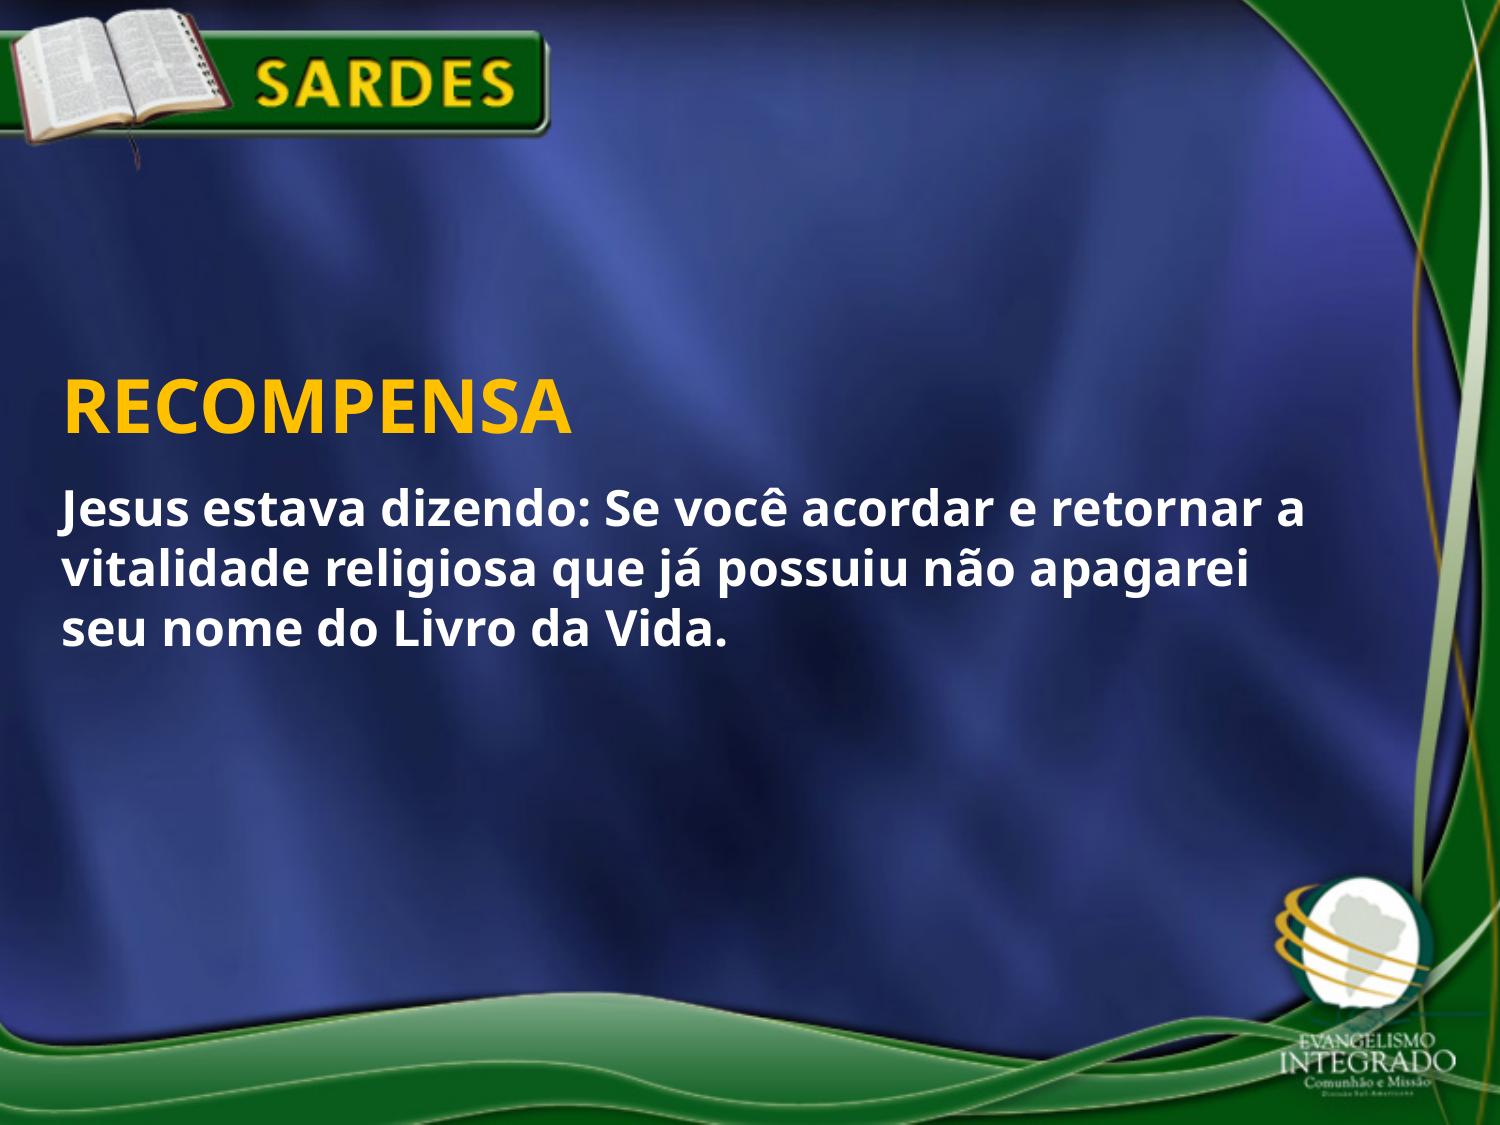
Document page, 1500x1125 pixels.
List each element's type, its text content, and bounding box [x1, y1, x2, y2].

text_box Jesus estava dizendo: Se você acordar e retornar a vitalidade religiosa que já possuiu não apagarei seu nome do Livro da Vida. [46, 469, 1360, 664]
text_box RECOMPENSA [46, 351, 1325, 457]
picture [0, 0, 1500, 1125]
